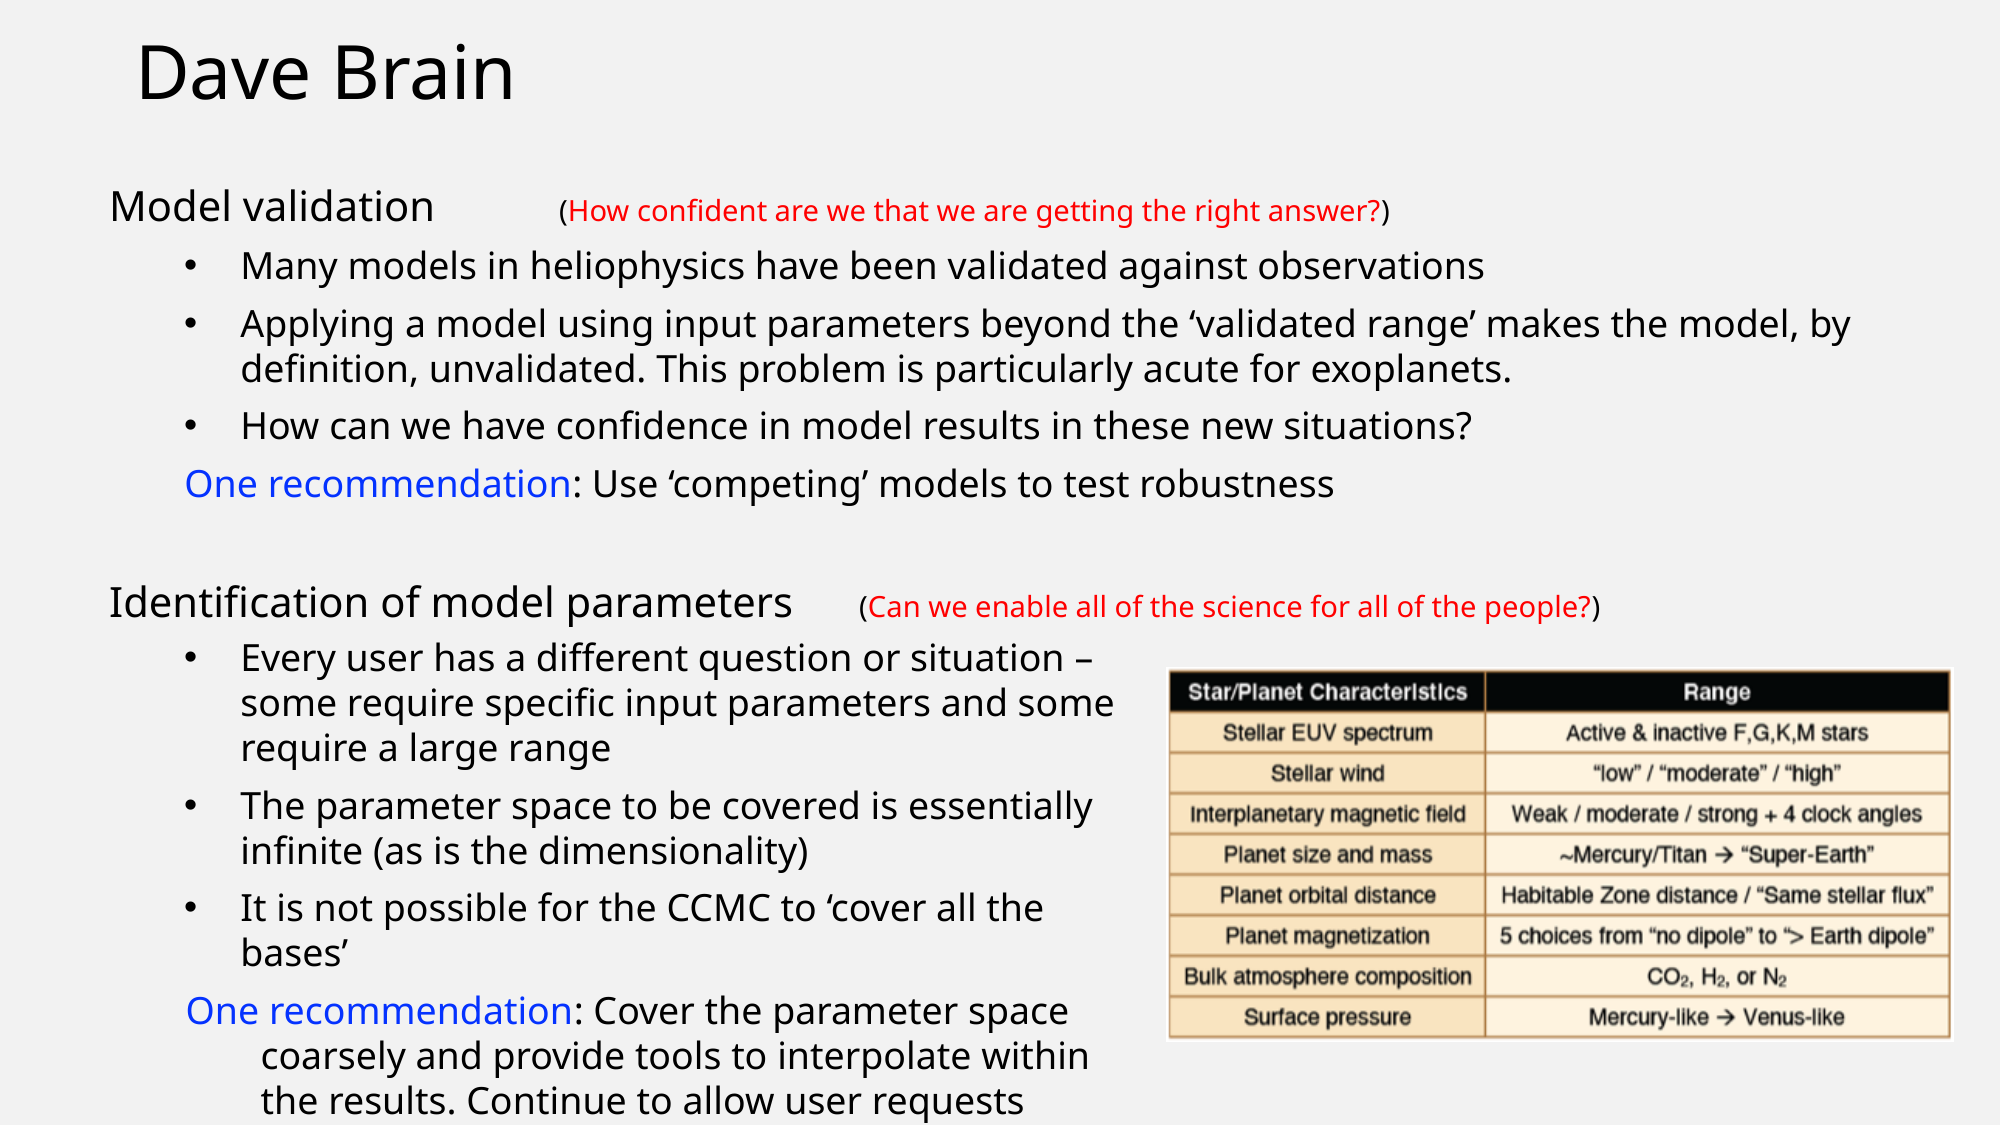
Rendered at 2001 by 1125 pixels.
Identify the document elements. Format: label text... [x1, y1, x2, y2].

title Dave Brain [0, 0, 2000, 150]
text_box Every user has a different question or situation – some require specific input parameters and some require a large range The parameter space to be covered is essentially infinite (as is the dimensionality) It is not possible for the CCMC to ‘cover all the bases’ One recommendation: Cover the parameter space coarsely and provide tools to interpolate within the results. Continue to allow user requests [94, 639, 1159, 1125]
text_box Identification of model parameters (Can we enable all of the science for all of the people?) [94, 543, 1963, 639]
picture [1166, 667, 1955, 1043]
text_box Model validation (How confident are we that we are getting the right answer?) Many models in heliophysics have been validated against observations Applying a model using input parameters beyond the ‘validated range’ makes the model, by definition, unvalidated. This problem is particularly acute for exoplanets. How can we have confidence in model results in these new situations? One recommendation: Use ‘competing’ models to test robustness [94, 171, 1927, 513]
